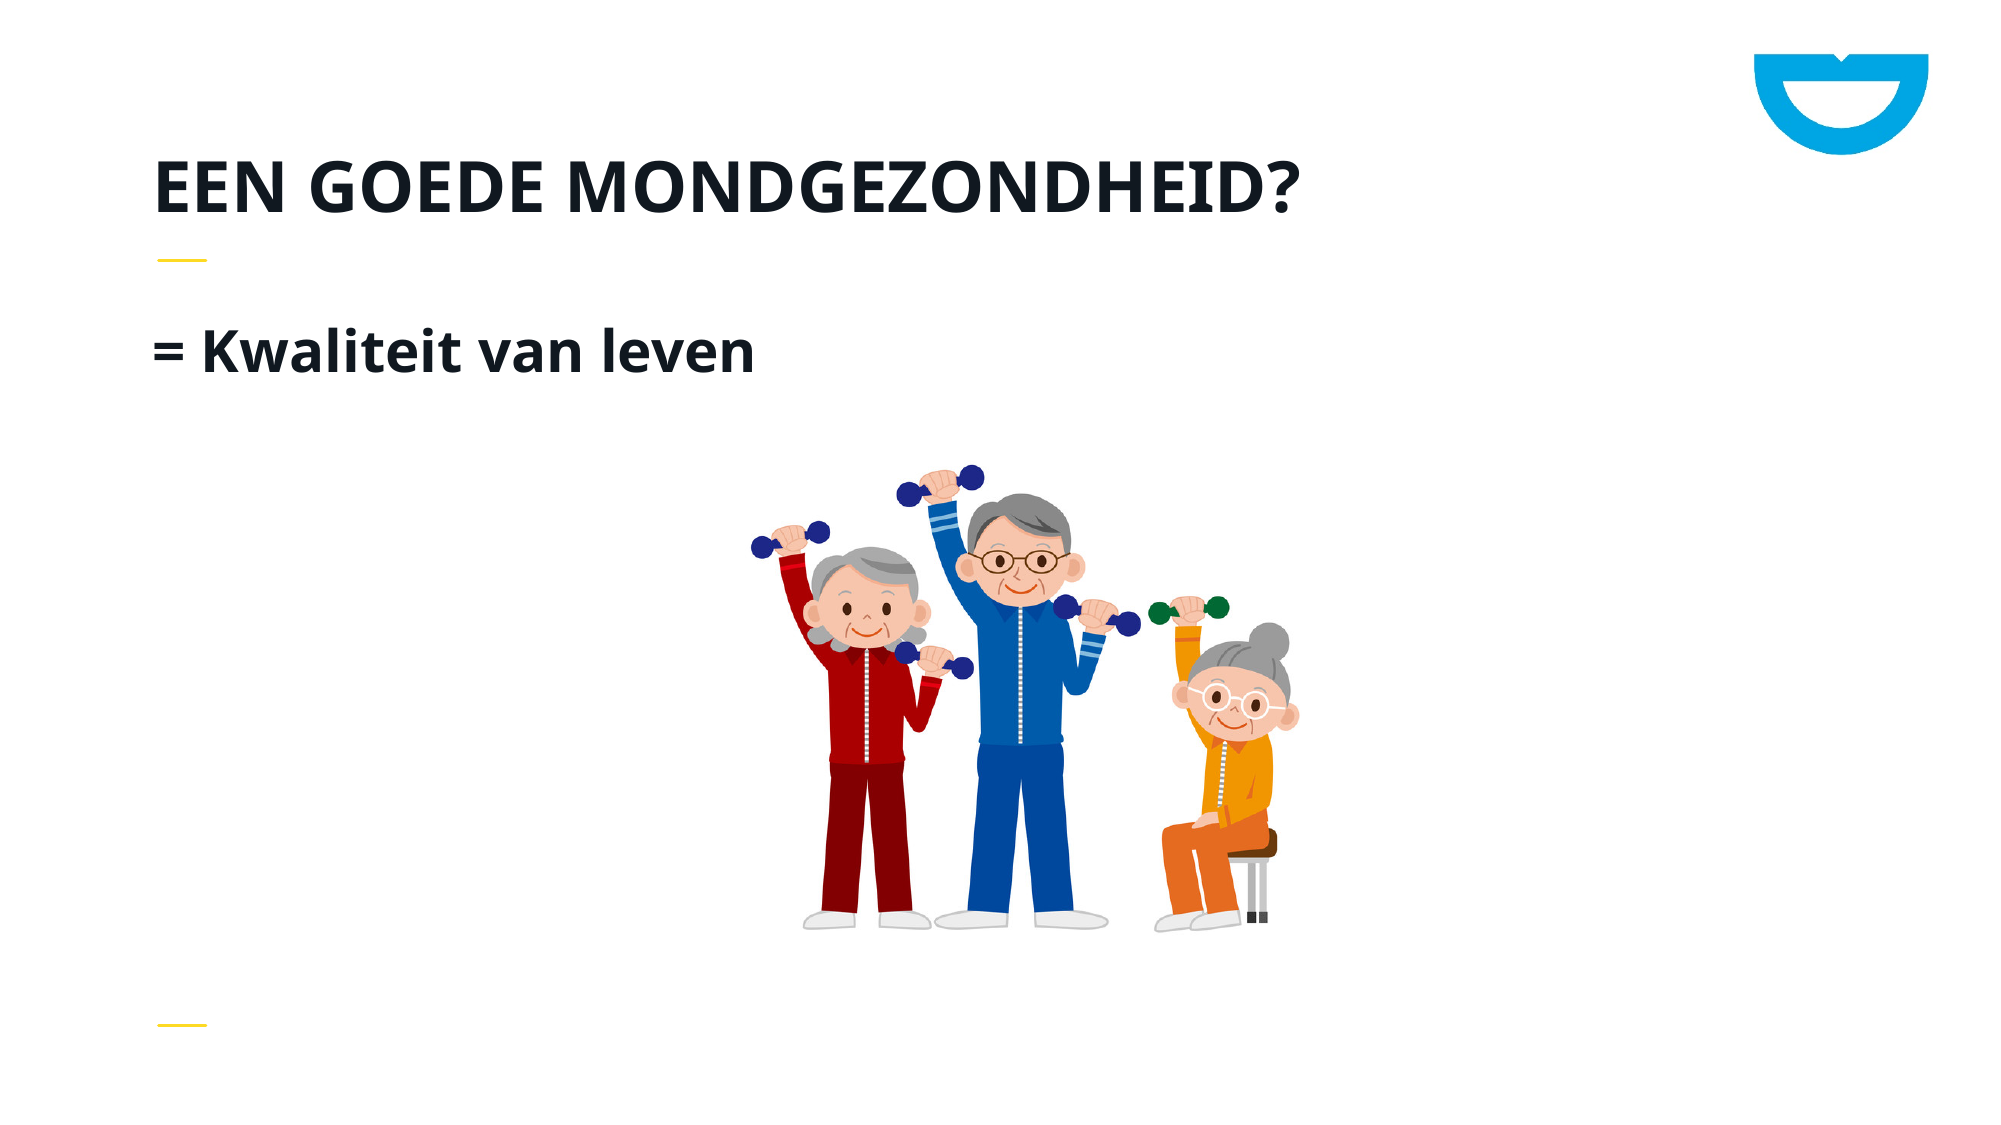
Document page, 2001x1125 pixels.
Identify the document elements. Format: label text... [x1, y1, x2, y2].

picture [720, 423, 1330, 972]
picture [1783, 81, 1899, 128]
list = Kwaliteit van leven [137, 306, 1762, 1020]
title Een goede mondgezondheid? [137, 34, 1762, 236]
picture [1762, 50, 1933, 160]
